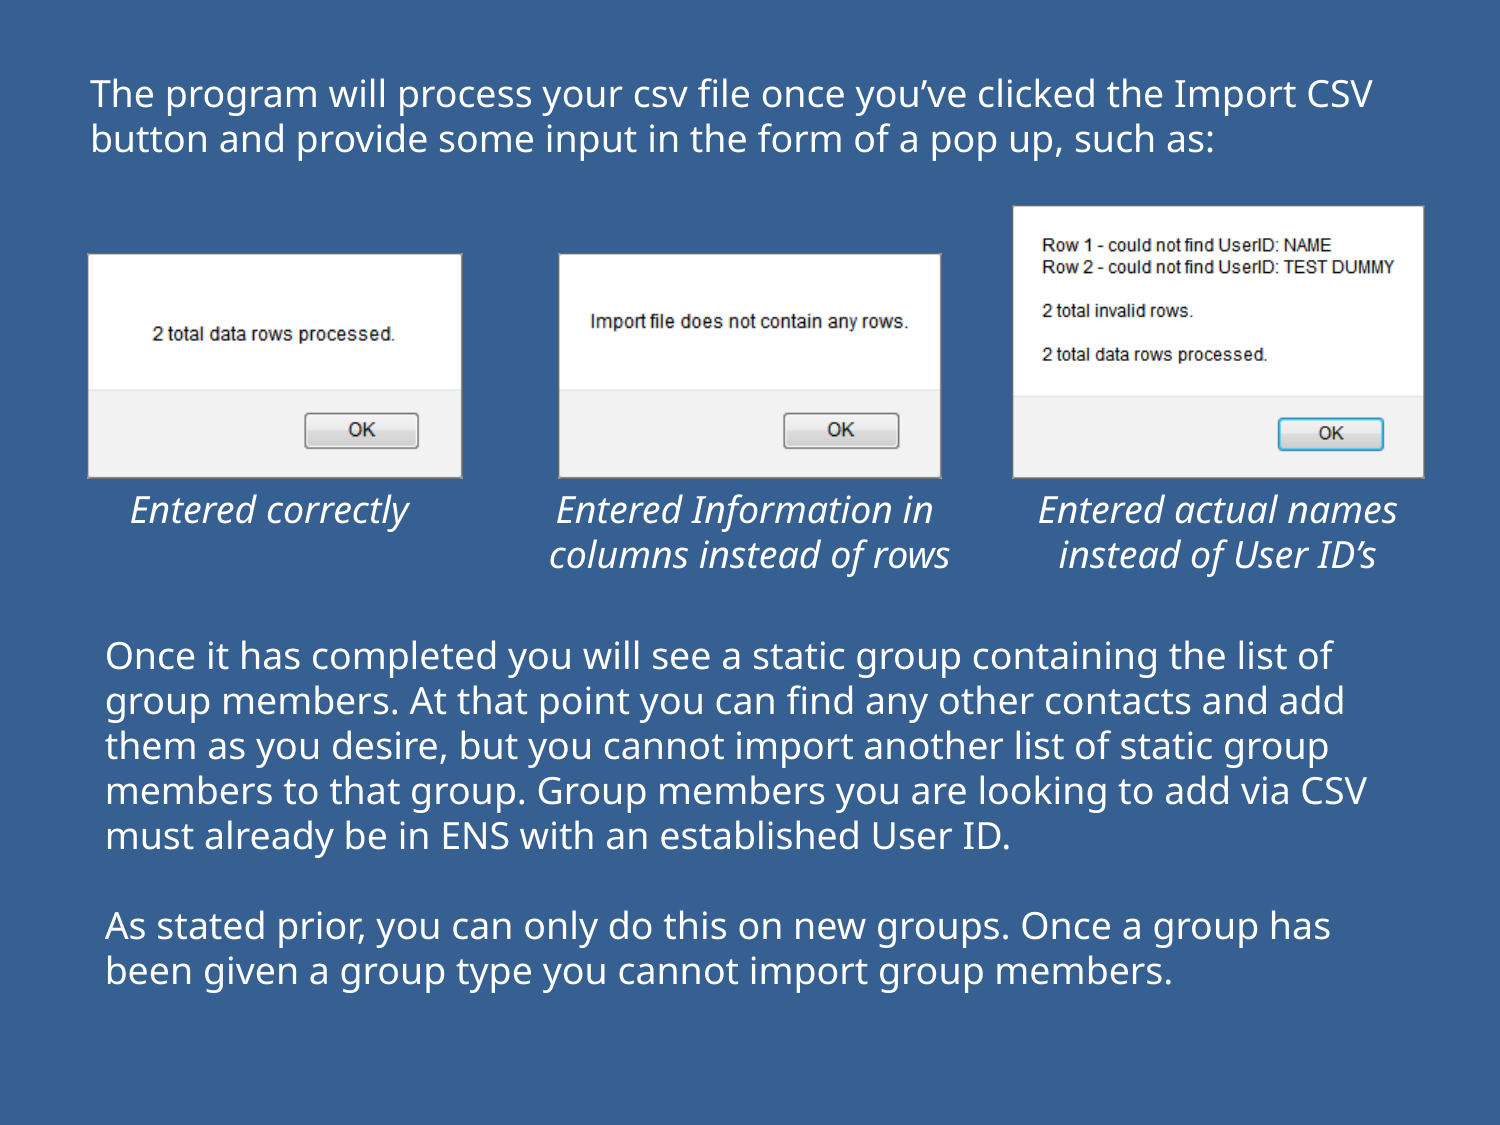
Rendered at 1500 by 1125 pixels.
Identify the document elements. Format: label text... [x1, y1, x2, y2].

text_box Entered correctly [114, 486, 424, 539]
text_box Entered Information in columns instead of rows [534, 478, 966, 584]
text_box Once it has completed you will see a static group containing the list of group members. At that point you can find any other contacts and add them as you desire, but you cannot import another list of static group members to that group. Group members you are looking to add via CSV must already be in ENS with an established User ID. As stated prior, you can only do this on new groups. Once a group has been given a group type you cannot import group members. [89, 624, 1428, 1000]
picture [87, 253, 463, 480]
picture [558, 253, 942, 480]
list The program will process your csv file once you’ve clicked the Import CSV button and provide some input in the form of a pop up, such as: [75, 62, 1425, 175]
text_box Entered actual names instead of User ID’s [1022, 486, 1414, 584]
picture [1012, 205, 1426, 480]
